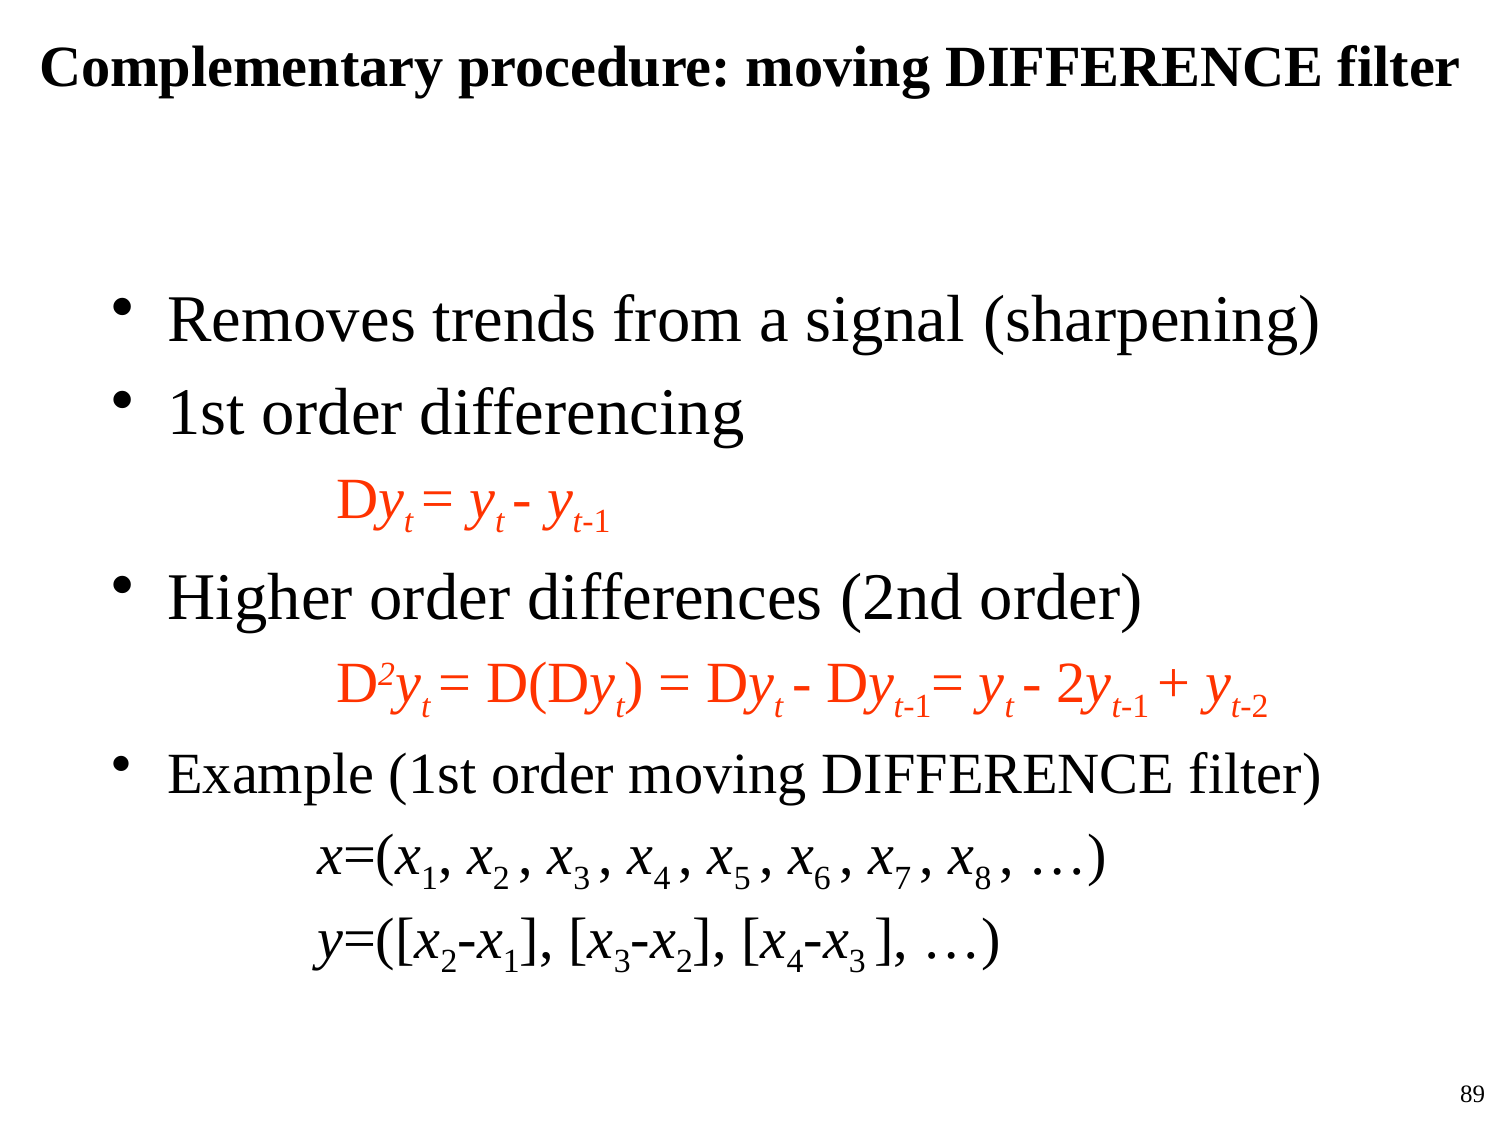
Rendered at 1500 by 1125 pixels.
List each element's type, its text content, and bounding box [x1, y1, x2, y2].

slide_number 89 [1186, 1069, 1500, 1125]
list Removes trends from a signal (sharpening) 1st order differencing Dyt = yt - yt-1 Higher order differences (2nd order) D2yt = D(Dyt) = Dyt - Dyt-1= yt - 2yt-1 + yt-2 Example (1st order moving DIFFERENCE filter) x=(x1, x2 , x3 , x4 , x5 , x6 , x7 , x8 , …) y=([x2-x1], [x3-x2], [x4-x3 ], …) [96, 267, 1417, 1002]
title Complementary procedure: moving DIFFERENCE filter [0, 0, 1500, 126]
